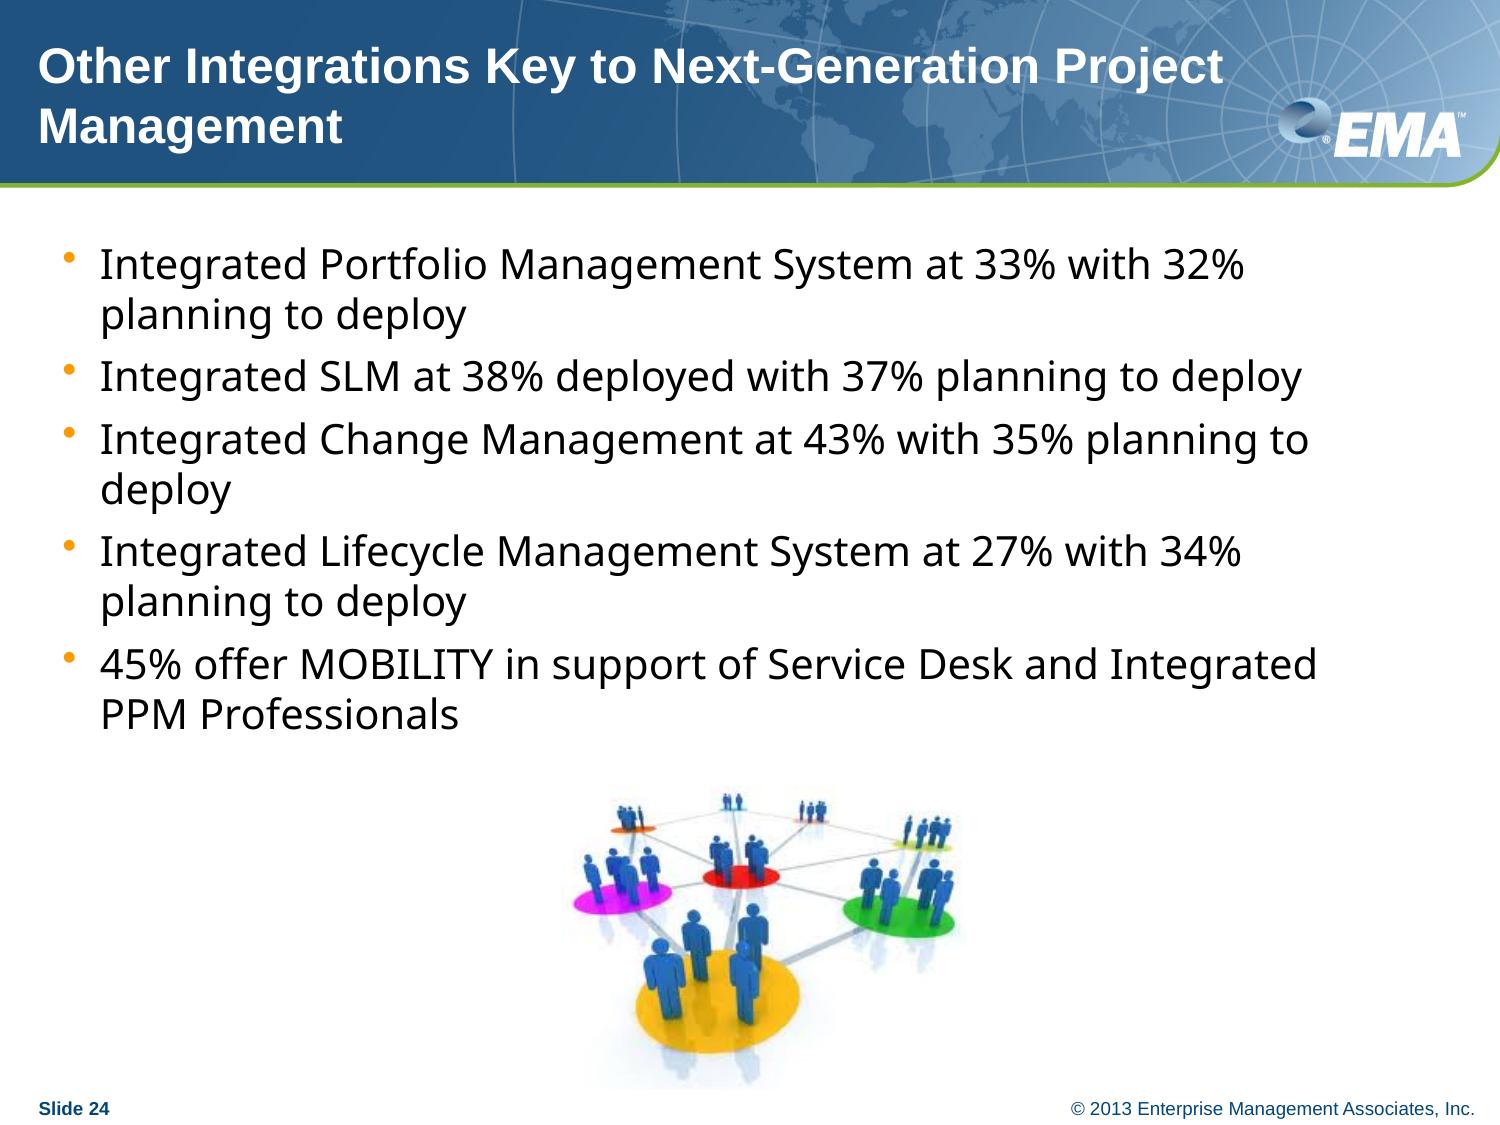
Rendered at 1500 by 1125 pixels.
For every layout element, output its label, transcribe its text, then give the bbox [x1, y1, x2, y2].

picture [560, 786, 966, 1091]
title Other Integrations Key to Next-Generation Project Management [37, 24, 1226, 163]
slide_number Slide 24 [38, 1096, 202, 1122]
picture [0, 0, 1500, 188]
footer © 2013 Enterprise Management Associates, Inc. [999, 1096, 1476, 1122]
list Integrated Portfolio Management System at 33% with 32% planning to deploy Integrated SLM at 38% deployed with 37% planning to deploy Integrated Change Management at 43% with 35% planning to deploy Integrated Lifecycle Management System at 27% with 34% planning to deploy 45% offer MOBILITY in support of Service Desk and Integrated PPM Professionals [62, 237, 1351, 1076]
